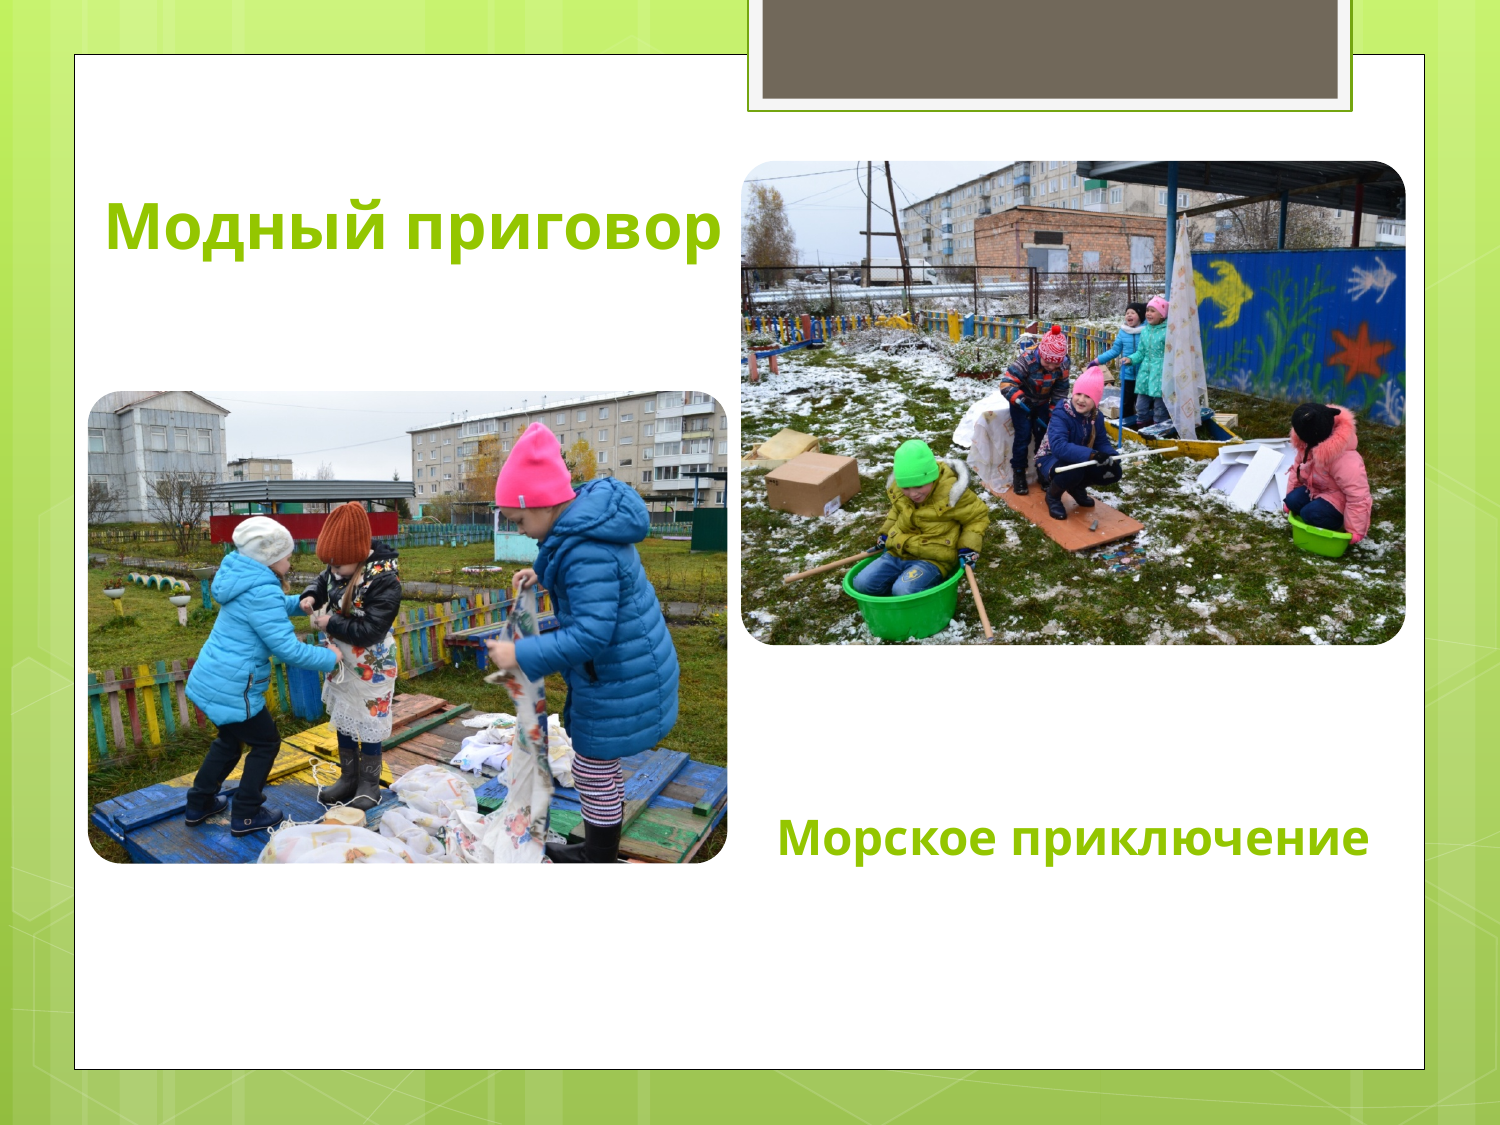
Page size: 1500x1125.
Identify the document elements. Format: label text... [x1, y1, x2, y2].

text_box Морское приключение [748, 763, 1399, 874]
picture [740, 160, 1406, 646]
picture [87, 390, 728, 864]
text_box Модный приговор [87, 160, 738, 271]
